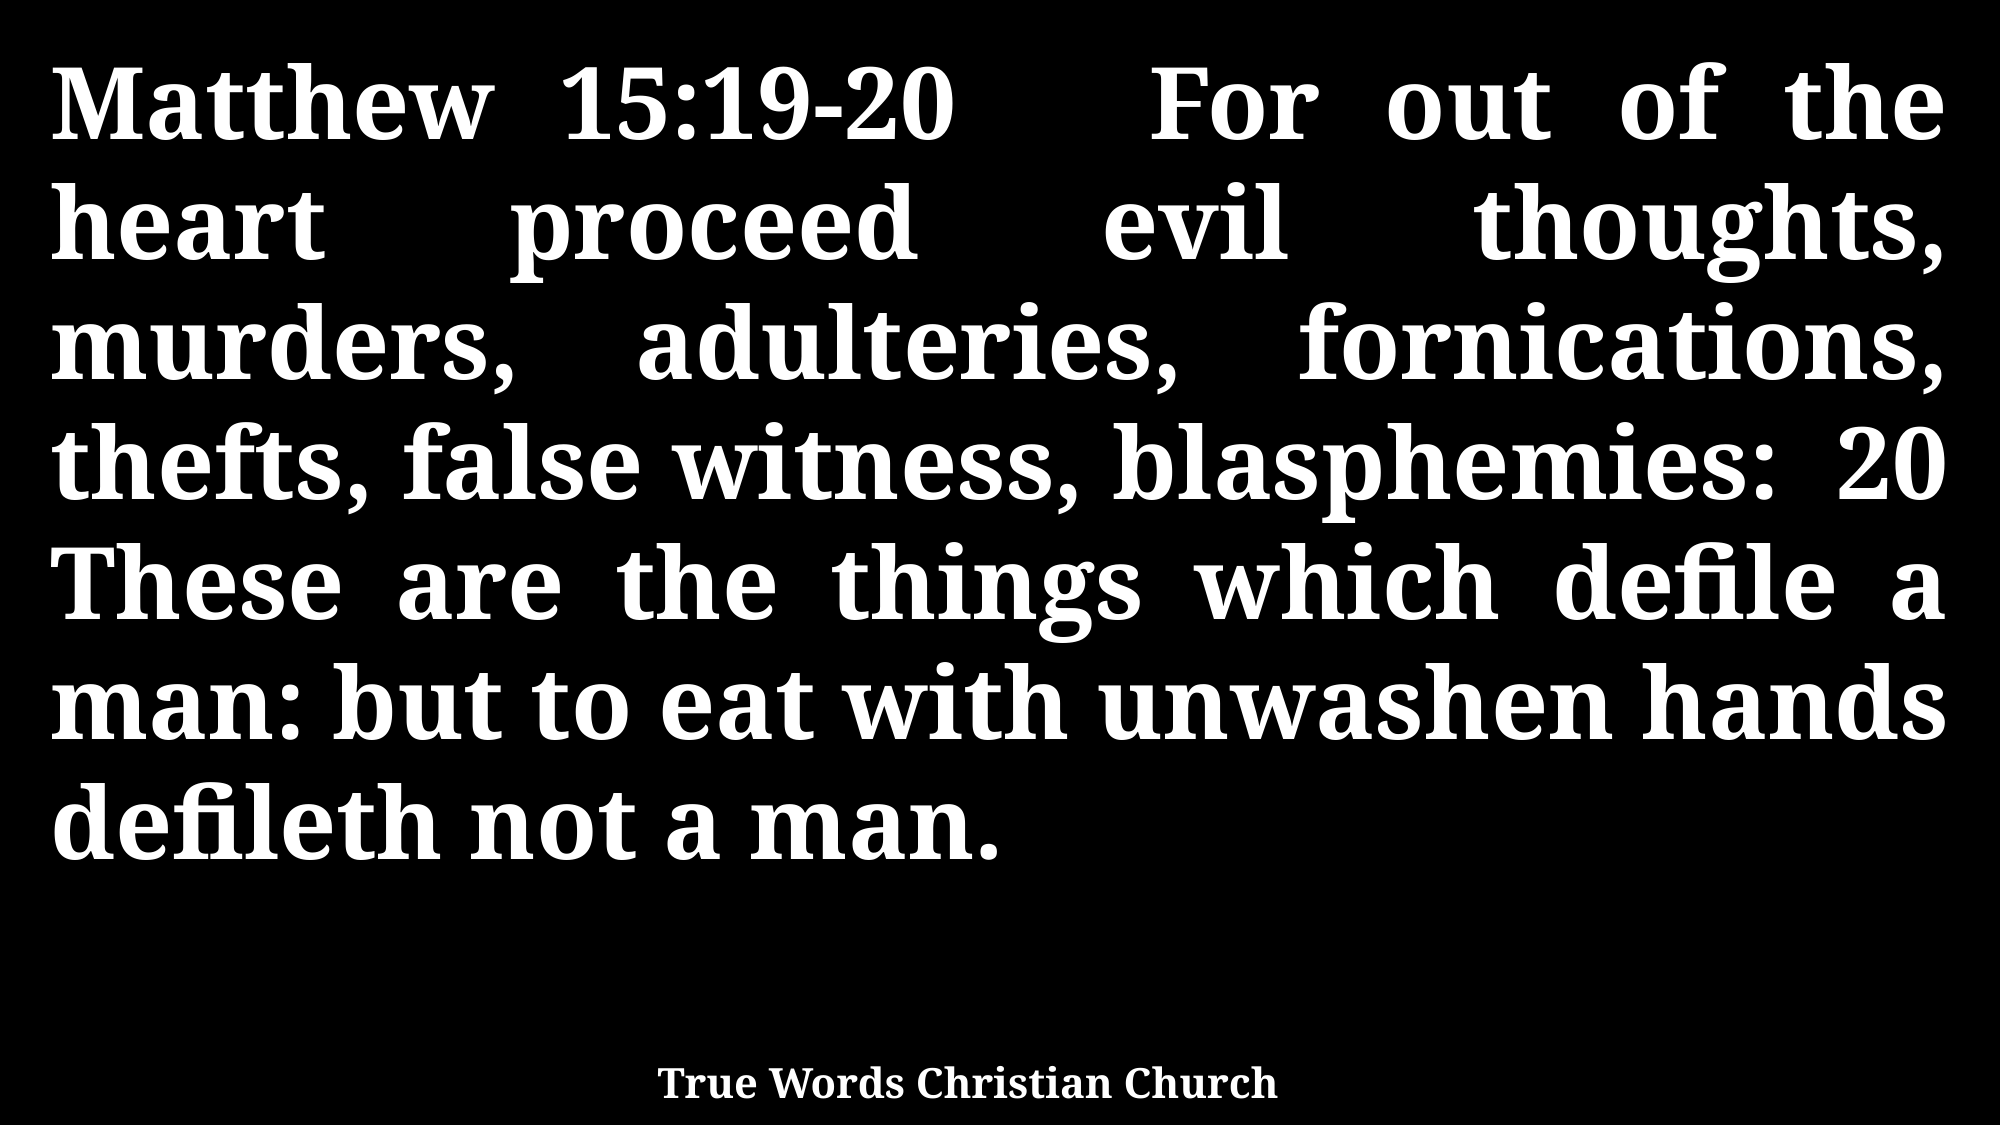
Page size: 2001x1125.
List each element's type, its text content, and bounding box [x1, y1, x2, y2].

text_box Matthew 15:19-20 For out of the heart proceed evil thoughts, murders, adulteries, fornications, thefts, false witness, blasphemies: 20 These are the things which defile a man: but to eat with unwashen hands defileth not a man. [35, 32, 1965, 887]
text_box True Words Christian Church [642, 1049, 1294, 1114]
